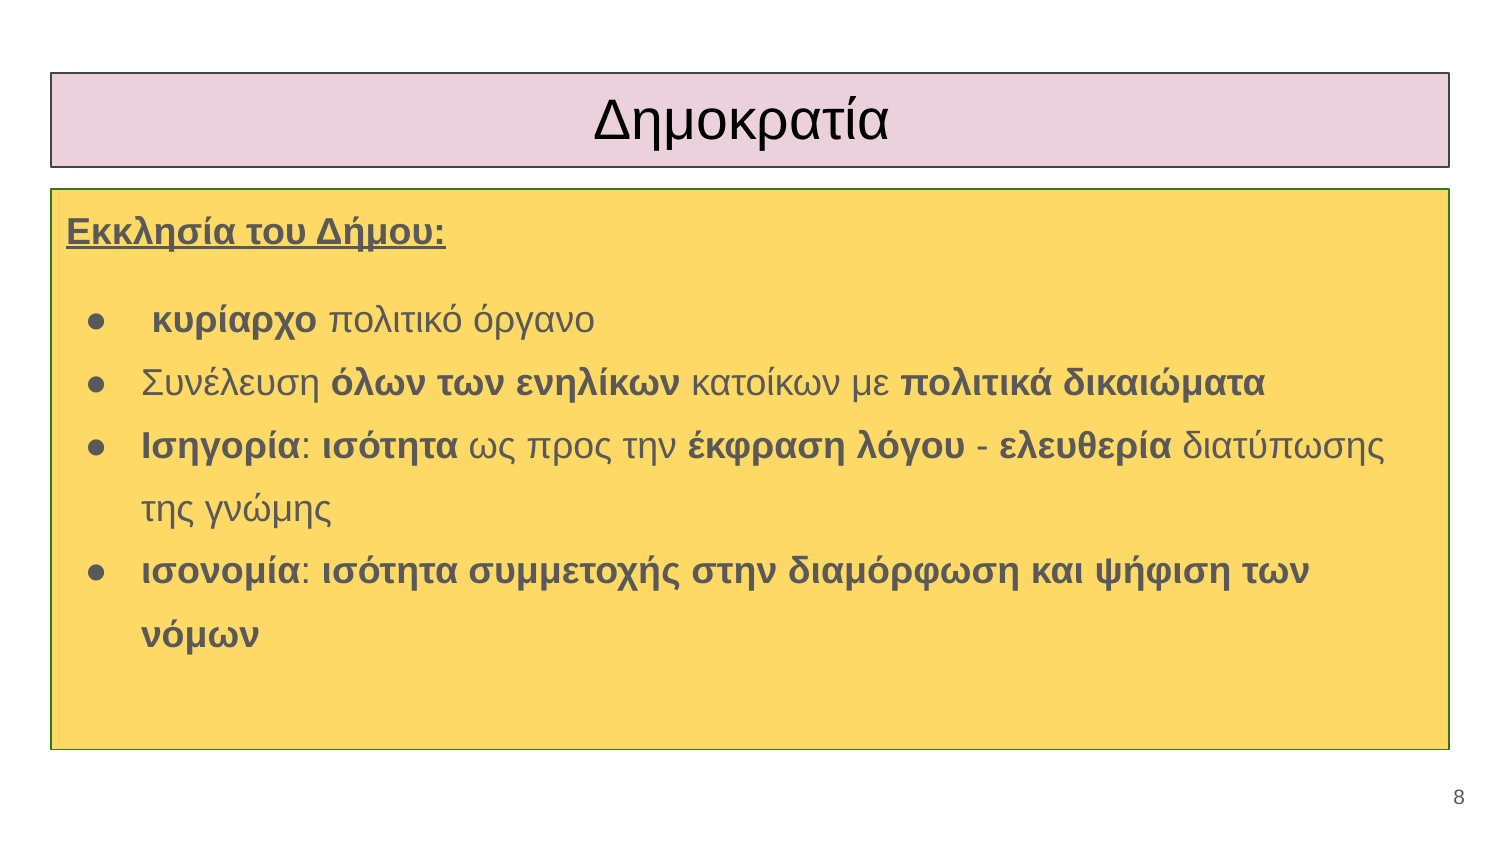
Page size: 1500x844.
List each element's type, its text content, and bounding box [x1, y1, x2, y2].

title Δημοκρατία [51, 72, 1449, 167]
slide_number ‹#› [1389, 764, 1480, 830]
list Εκκλησία του Δήμου: κυρίαρχο πολιτικό όργανο Συνέλευση όλων των ενηλίκων κατοίκων με πολιτικά δικαιώματα Ισηγορία: ισότητα ως προς την έκφραση λόγου - ελευθερία διατύπωσης της γνώμης ισονομία: ισότητα συμμετοχής στην διαμόρφωση και ψήφιση των νόμων [51, 189, 1449, 750]
